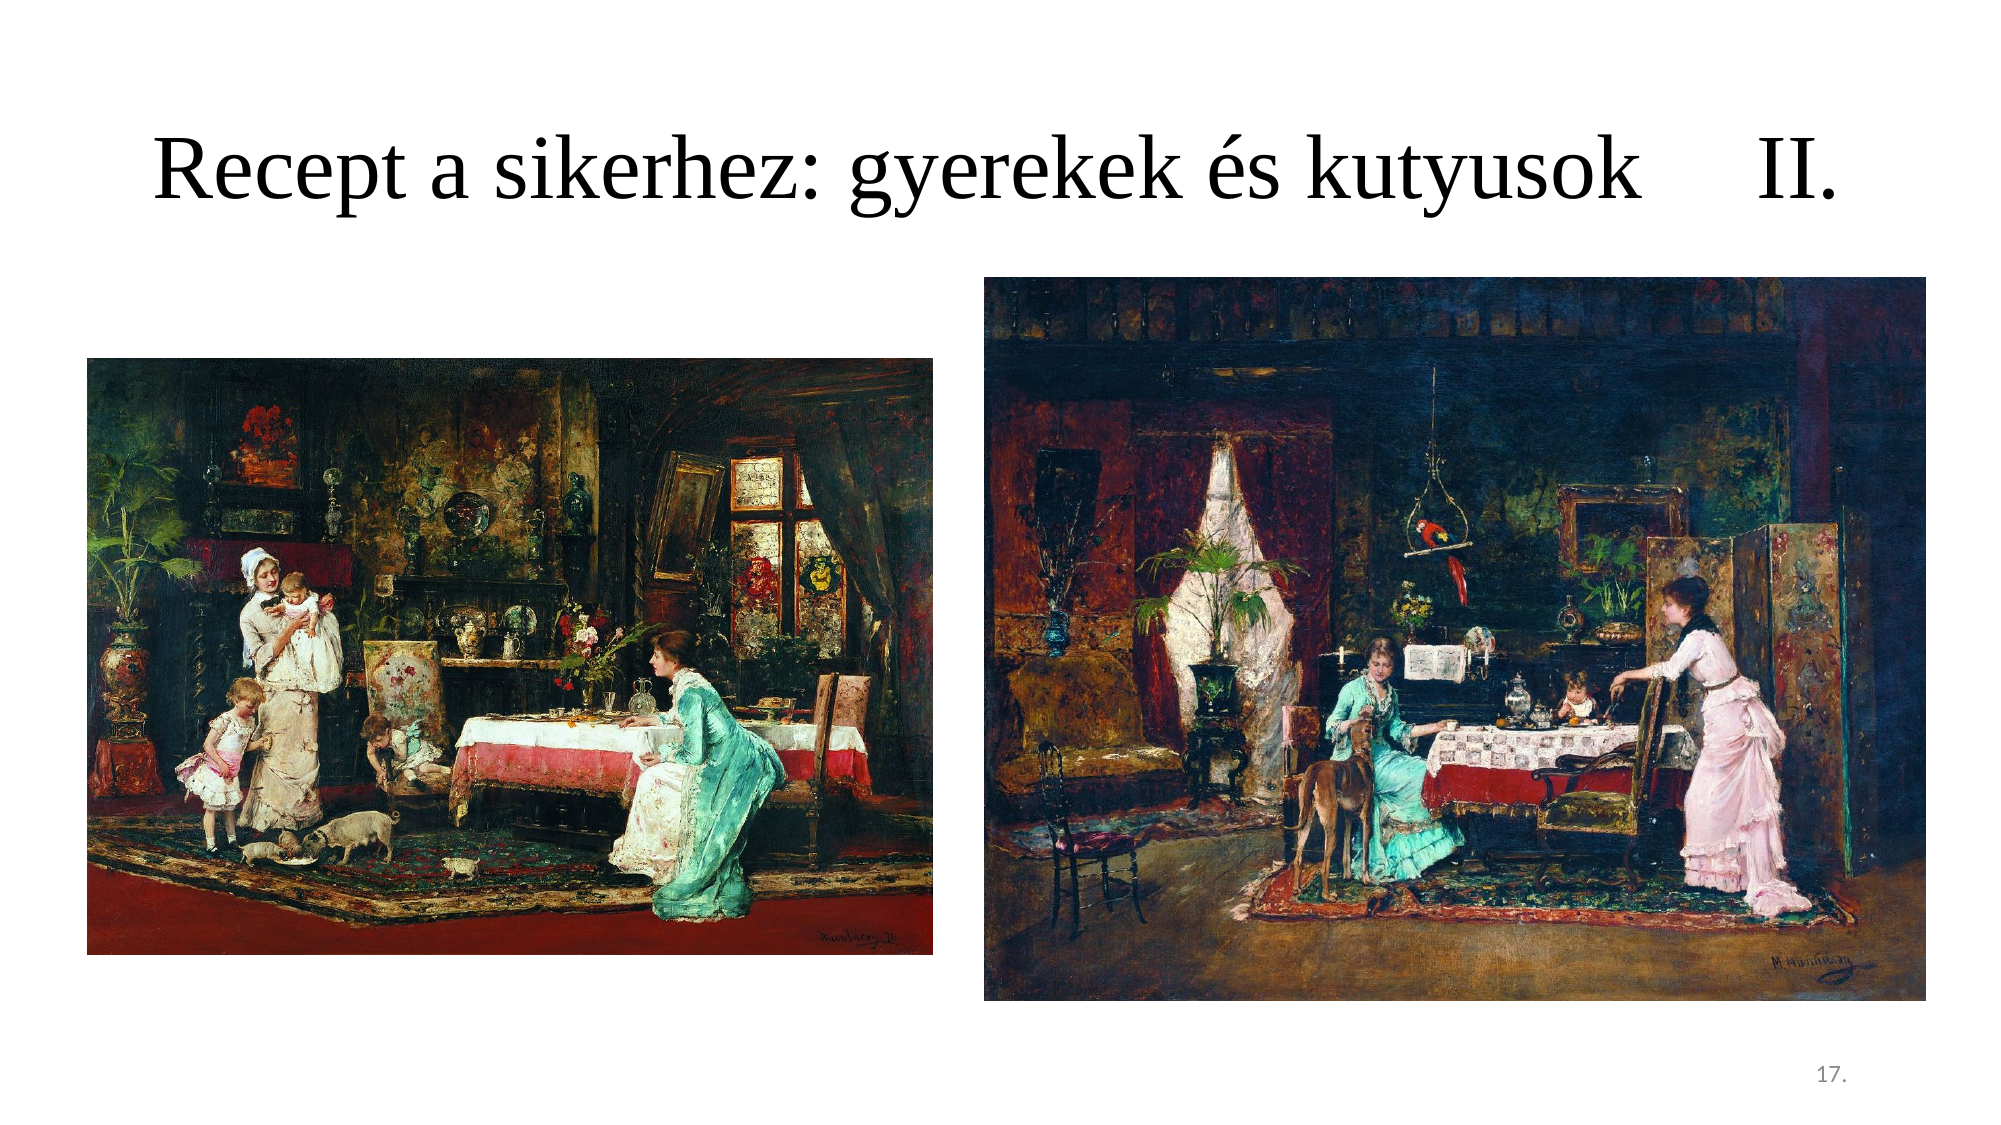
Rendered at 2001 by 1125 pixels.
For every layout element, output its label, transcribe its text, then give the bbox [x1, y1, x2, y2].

picture [984, 277, 1926, 1001]
slide_number 17. [1412, 1042, 1863, 1103]
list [87, 358, 933, 955]
title Recept a sikerhez: gyerekek és kutyusok II. [137, 59, 1863, 278]
